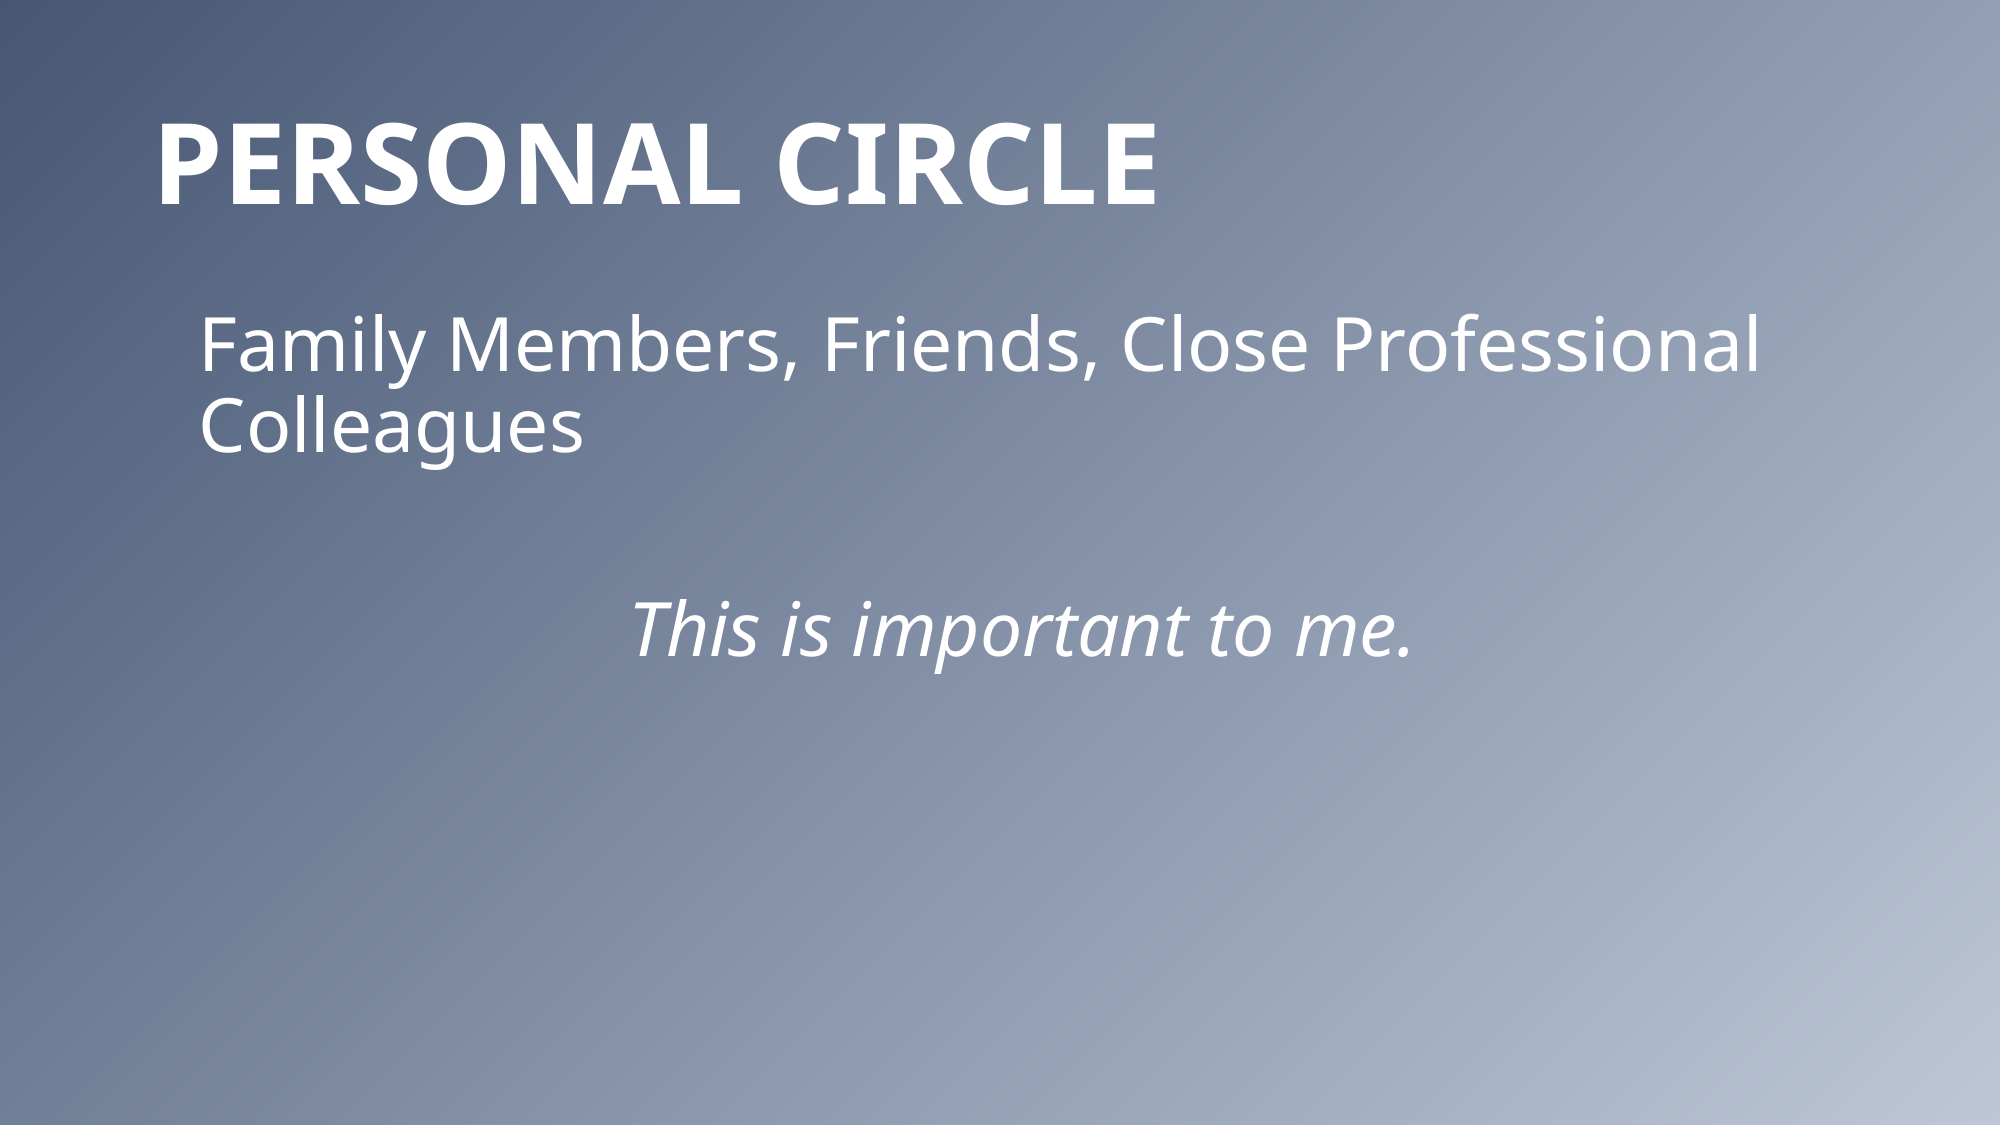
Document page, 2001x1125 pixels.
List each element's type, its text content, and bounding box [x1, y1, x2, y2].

title Personal Circle [137, 59, 1863, 278]
list Family Members, Friends, Close Professional Colleagues This is important to me. [183, 299, 1863, 1014]
